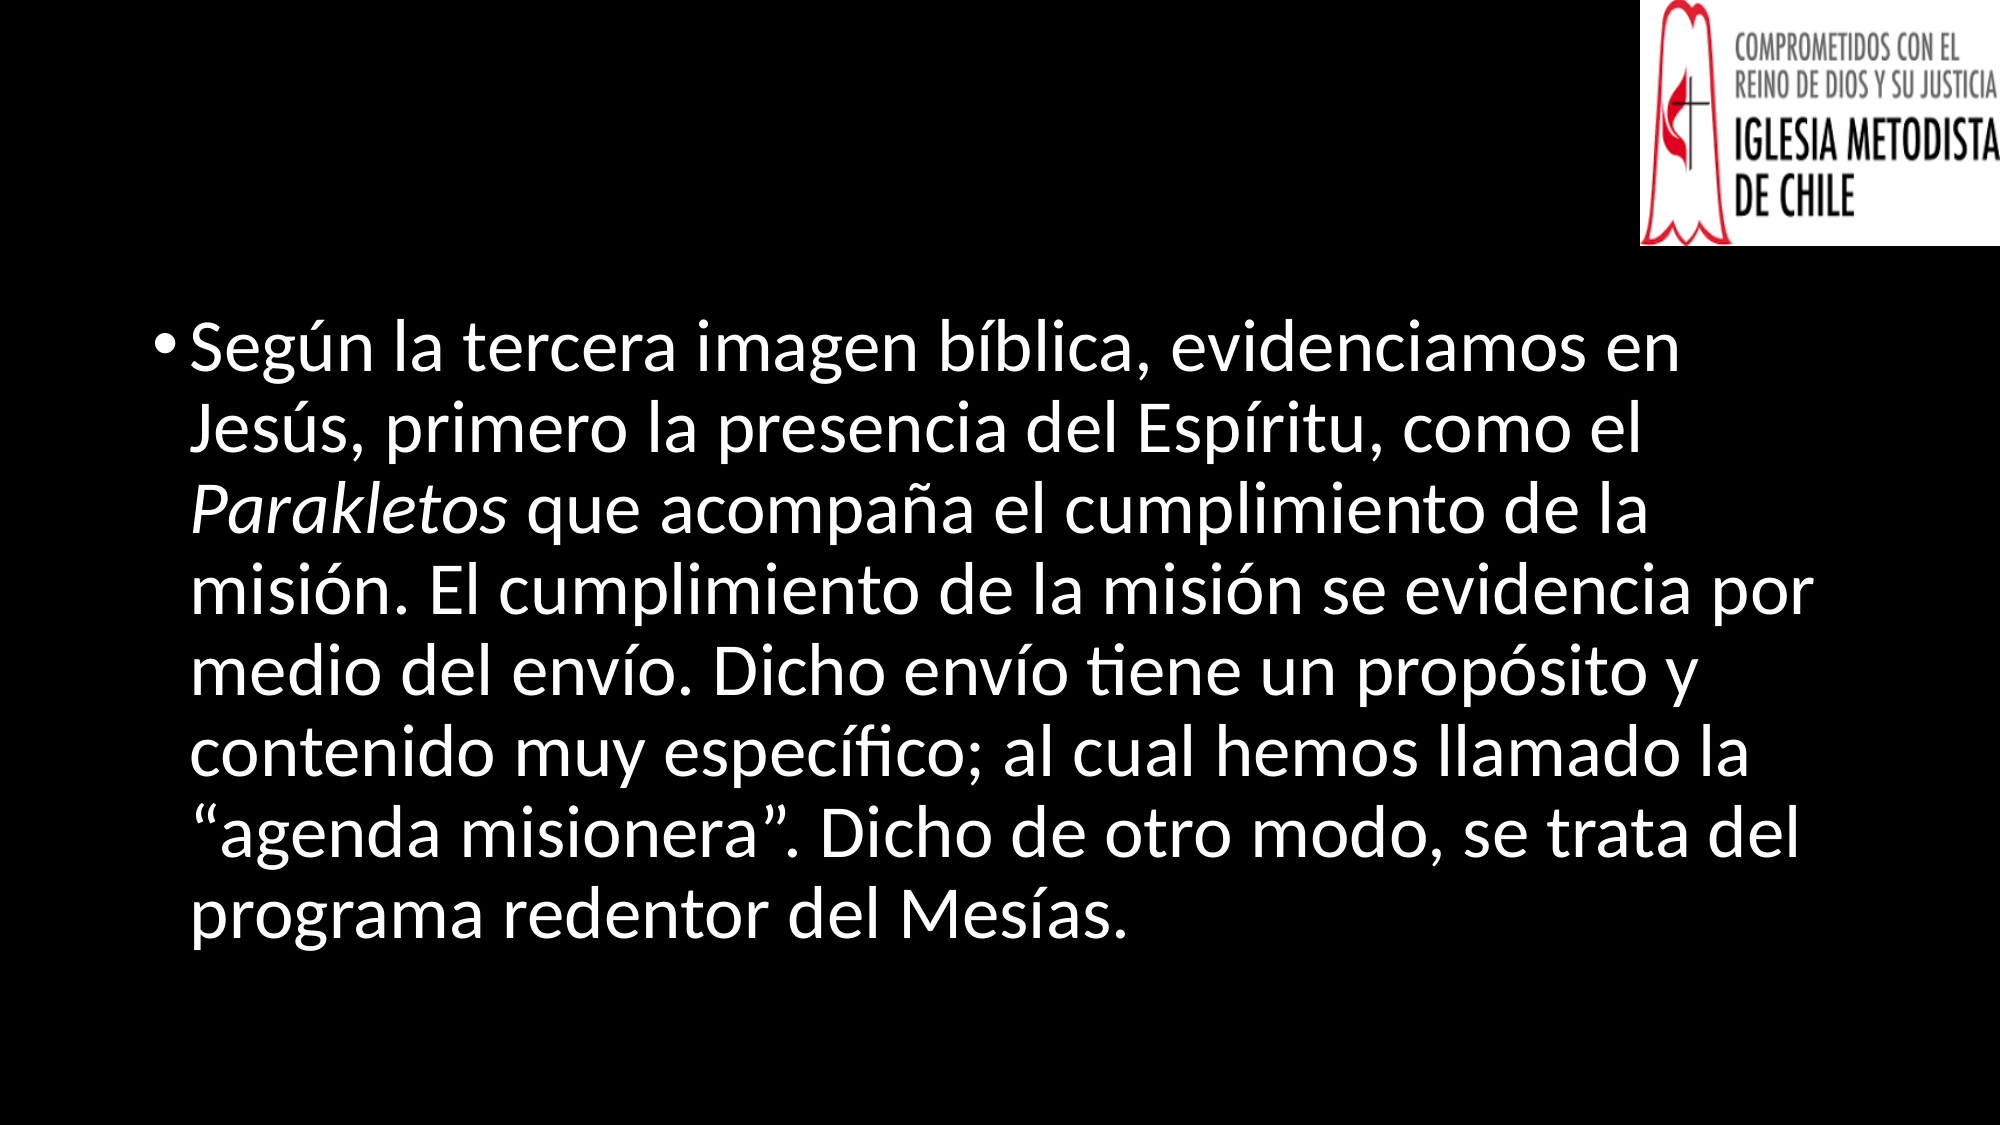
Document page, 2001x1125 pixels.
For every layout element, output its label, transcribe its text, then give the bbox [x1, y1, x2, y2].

picture [1640, 0, 2000, 246]
list Según la tercera imagen bíblica, evidenciamos en Jesús, primero la presencia del Espíritu, como el Parakletos que acompaña el cumplimiento de la misión. El cumplimiento de la misión se evidencia por medio del envío. Dicho envío tiene un propósito y contenido muy específico; al cual hemos llamado la “agenda misionera”. Dicho de otro modo, se trata del programa redentor del Mesías. [137, 299, 1863, 1014]
